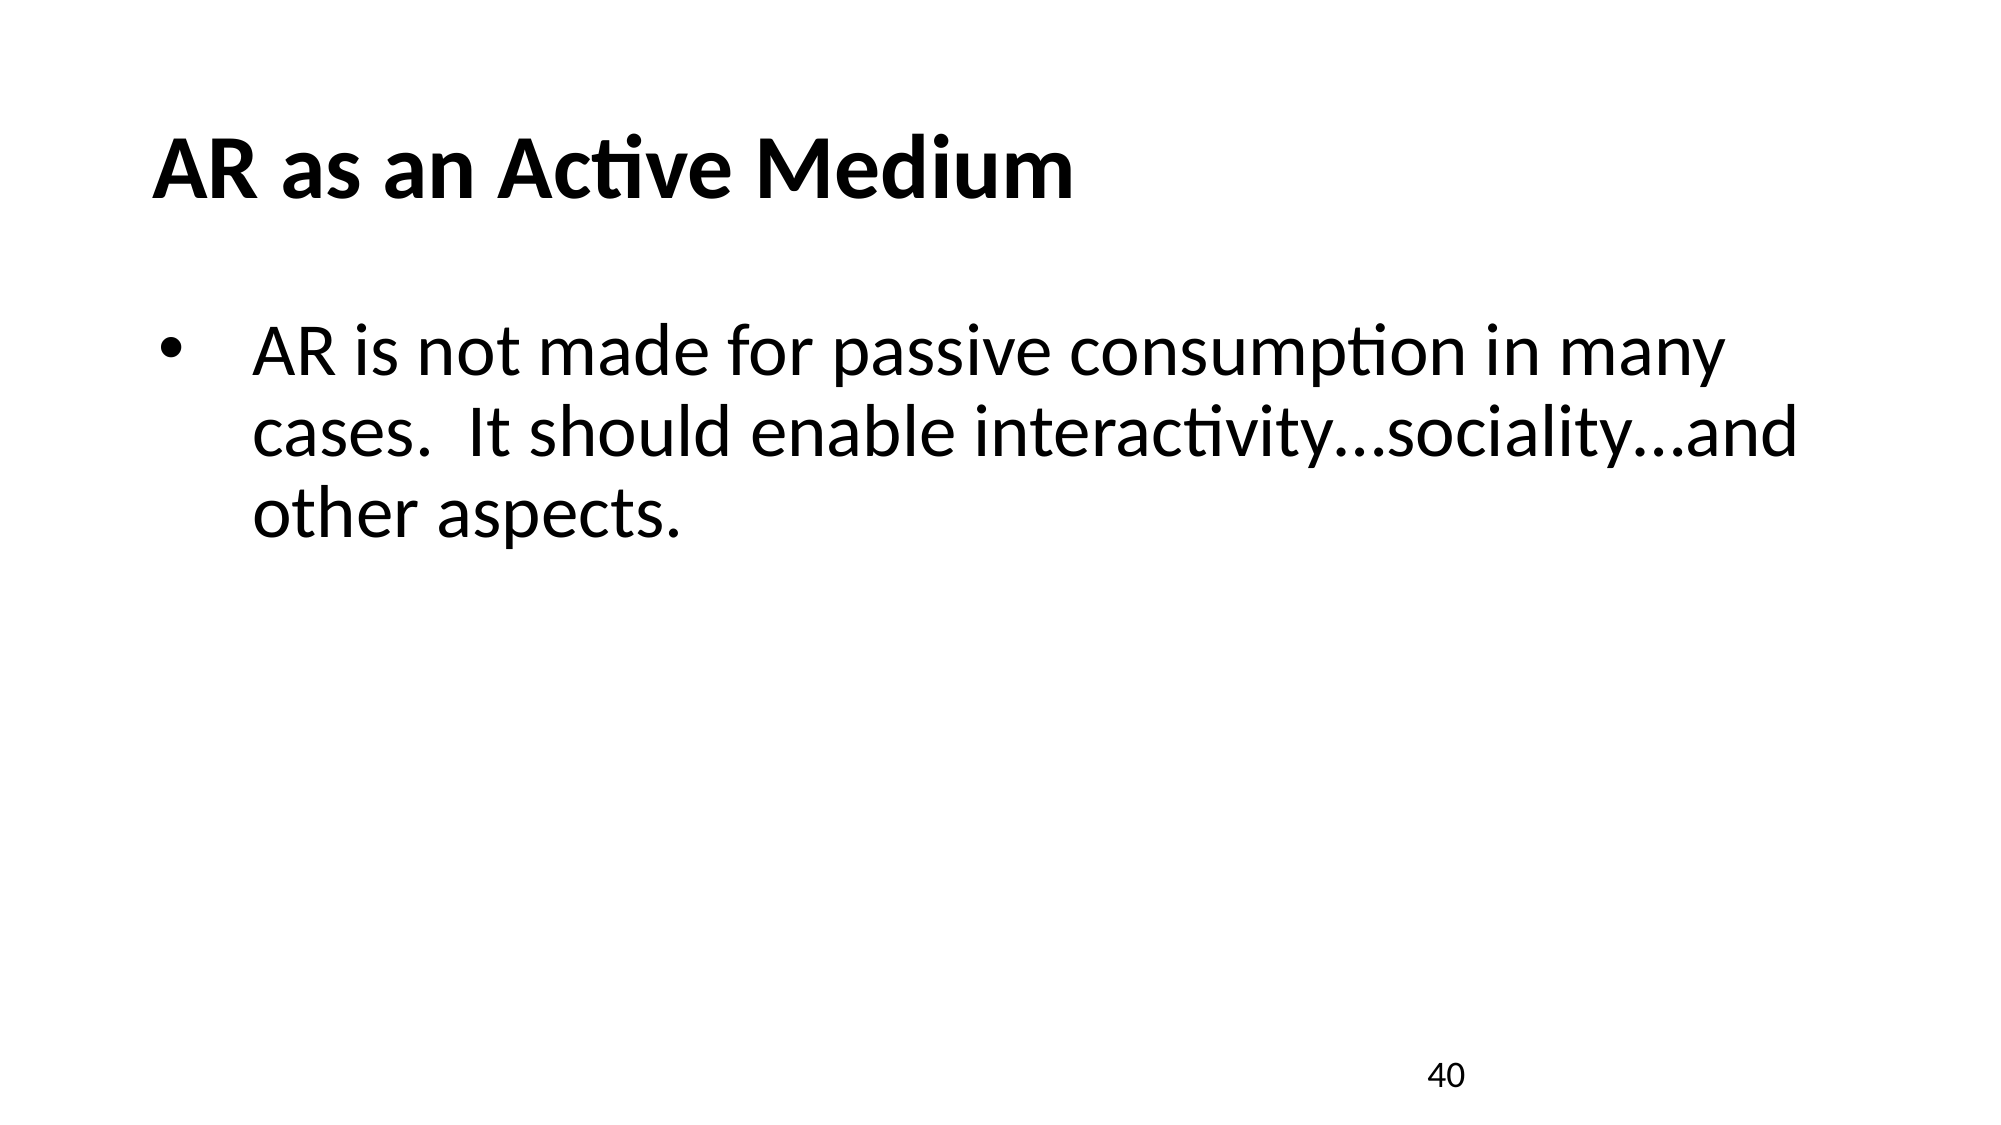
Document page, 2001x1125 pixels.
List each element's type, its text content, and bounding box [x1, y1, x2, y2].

title AR as an Active Medium [137, 59, 1863, 278]
slide_number 40 [1412, 1042, 1863, 1103]
list AR is not made for passive consumption in many cases. It should enable interactivity…sociality…and other aspects. [143, 303, 1869, 1017]
